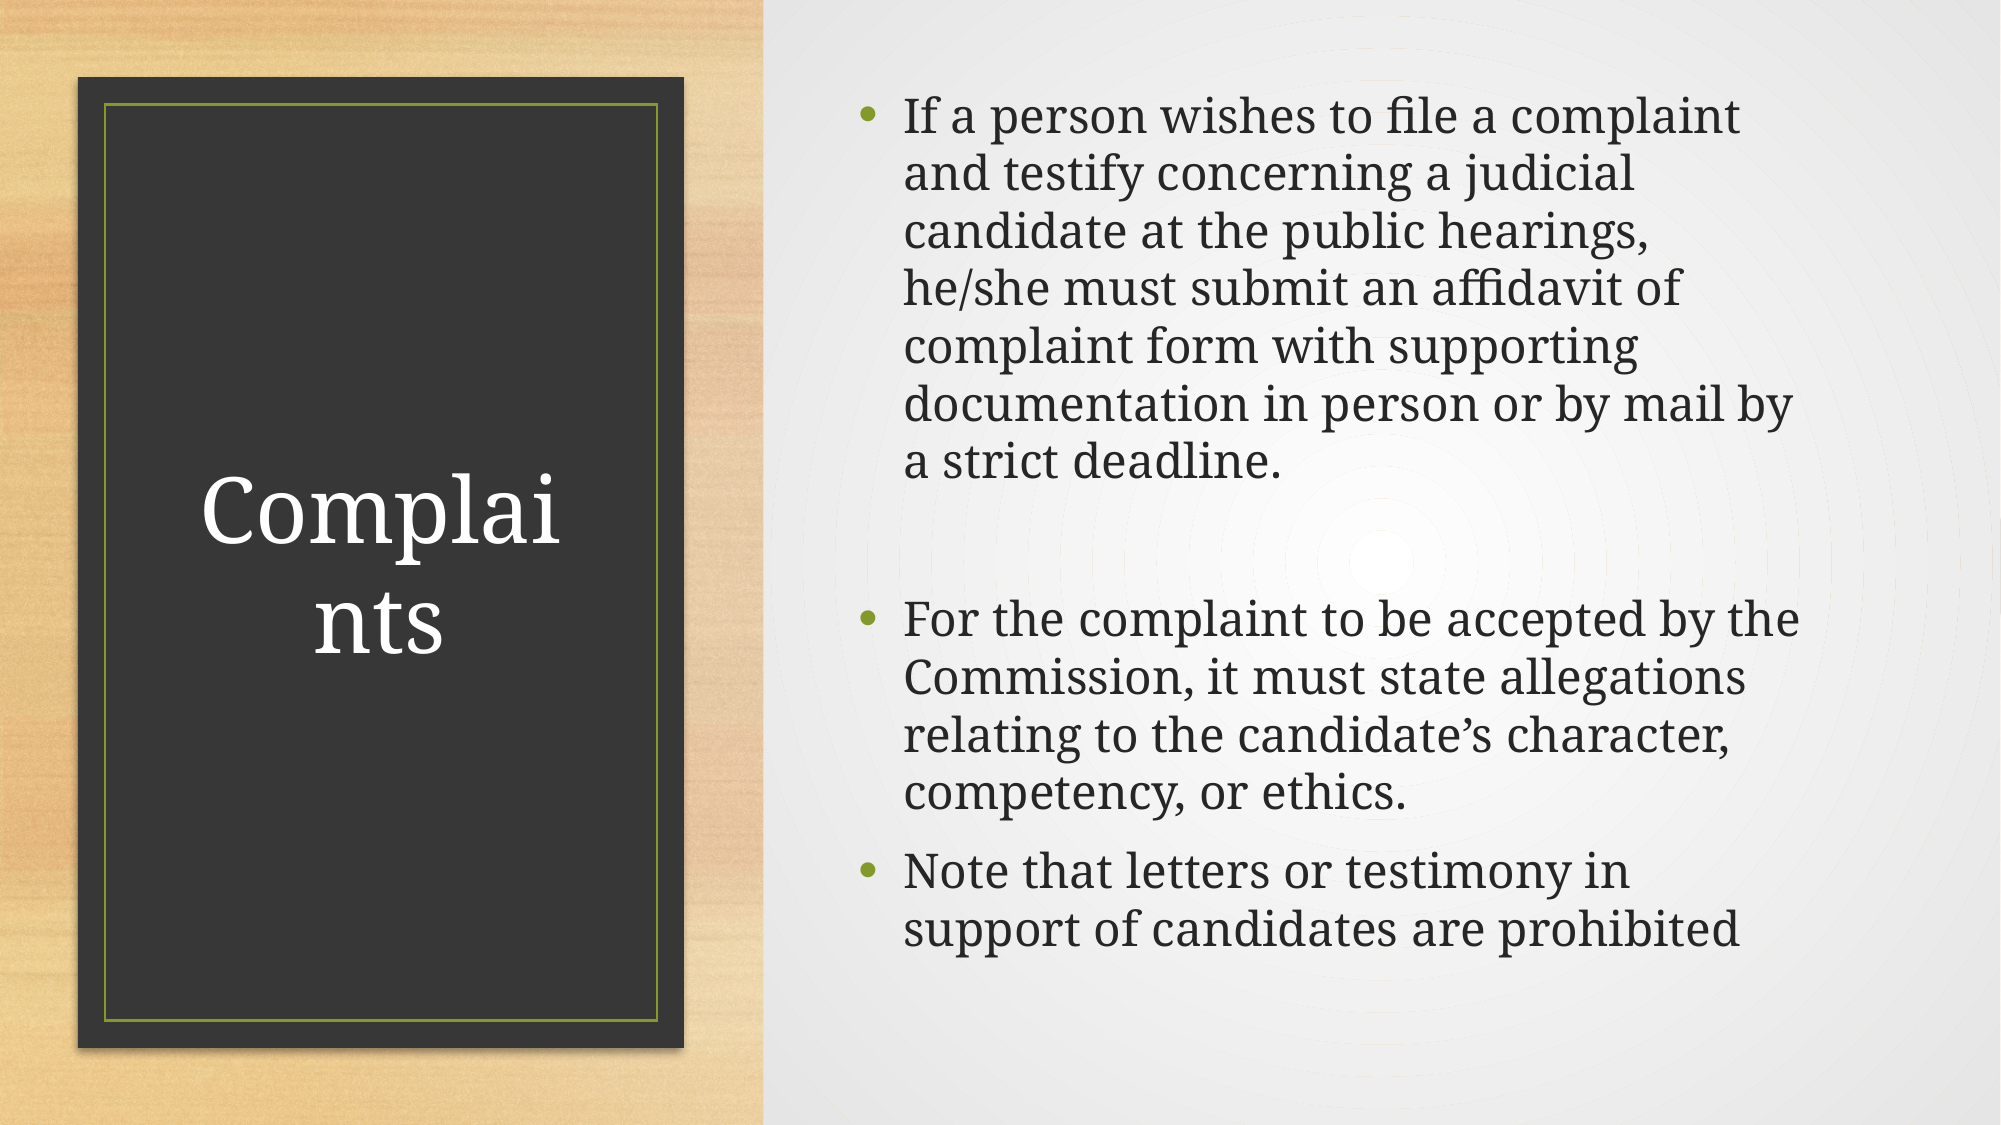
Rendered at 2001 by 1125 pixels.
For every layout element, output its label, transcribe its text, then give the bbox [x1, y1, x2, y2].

text_box [104, 103, 658, 1021]
title Complaints [156, 156, 605, 968]
text_box [762, 0, 2000, 1125]
text_box [77, 76, 685, 1049]
list If a person wishes to file a complaint and testify concerning a judicial candidate at the public hearings, he/she must submit an affidavit of complaint form with supporting documentation in person or by mail by a strict deadline. For the complaint to be accepted by the Commission, it must state allegations relating to the candidate’s character, competency, or ethics. Note that letters or testimony in support of candidates are prohibited [843, 77, 1820, 964]
text_box [0, 0, 762, 1125]
